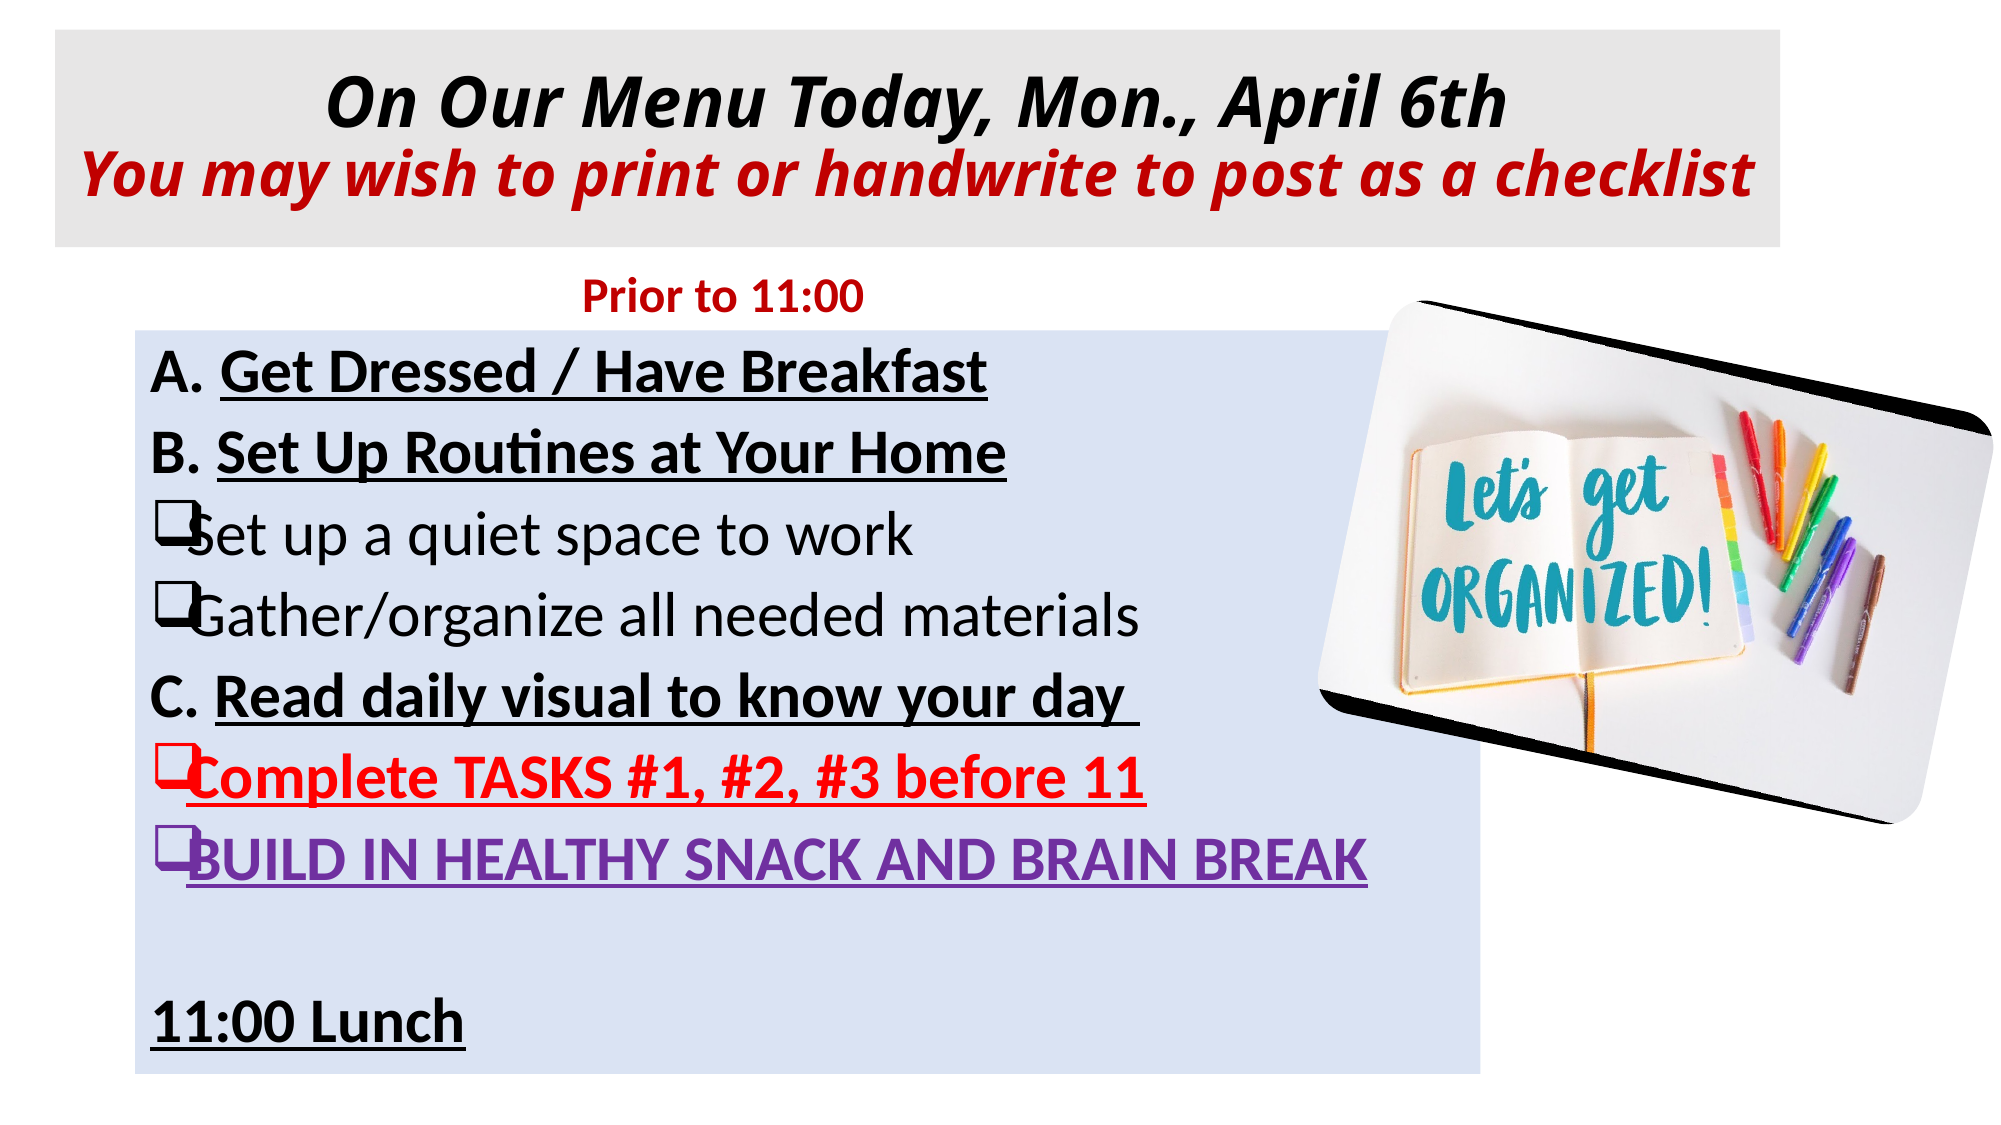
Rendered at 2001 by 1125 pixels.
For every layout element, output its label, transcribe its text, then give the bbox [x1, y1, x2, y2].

title On Our Menu Today, Mon., April 6th You may wish to print or handwrite to post as a checklist [55, 29, 1781, 248]
picture [1323, 300, 1989, 825]
list A. Get Dressed / Have Breakfast B. Set Up Routines at Your Home Set up a quiet space to work Gather/organize all needed materials C. Read daily visual to know your day Complete TASKS #1, #2, #3 before 11 build in healthy snack and brain break 11:00 Lunch [135, 330, 1481, 1074]
list Prior to 11:00 [300, 195, 1147, 330]
